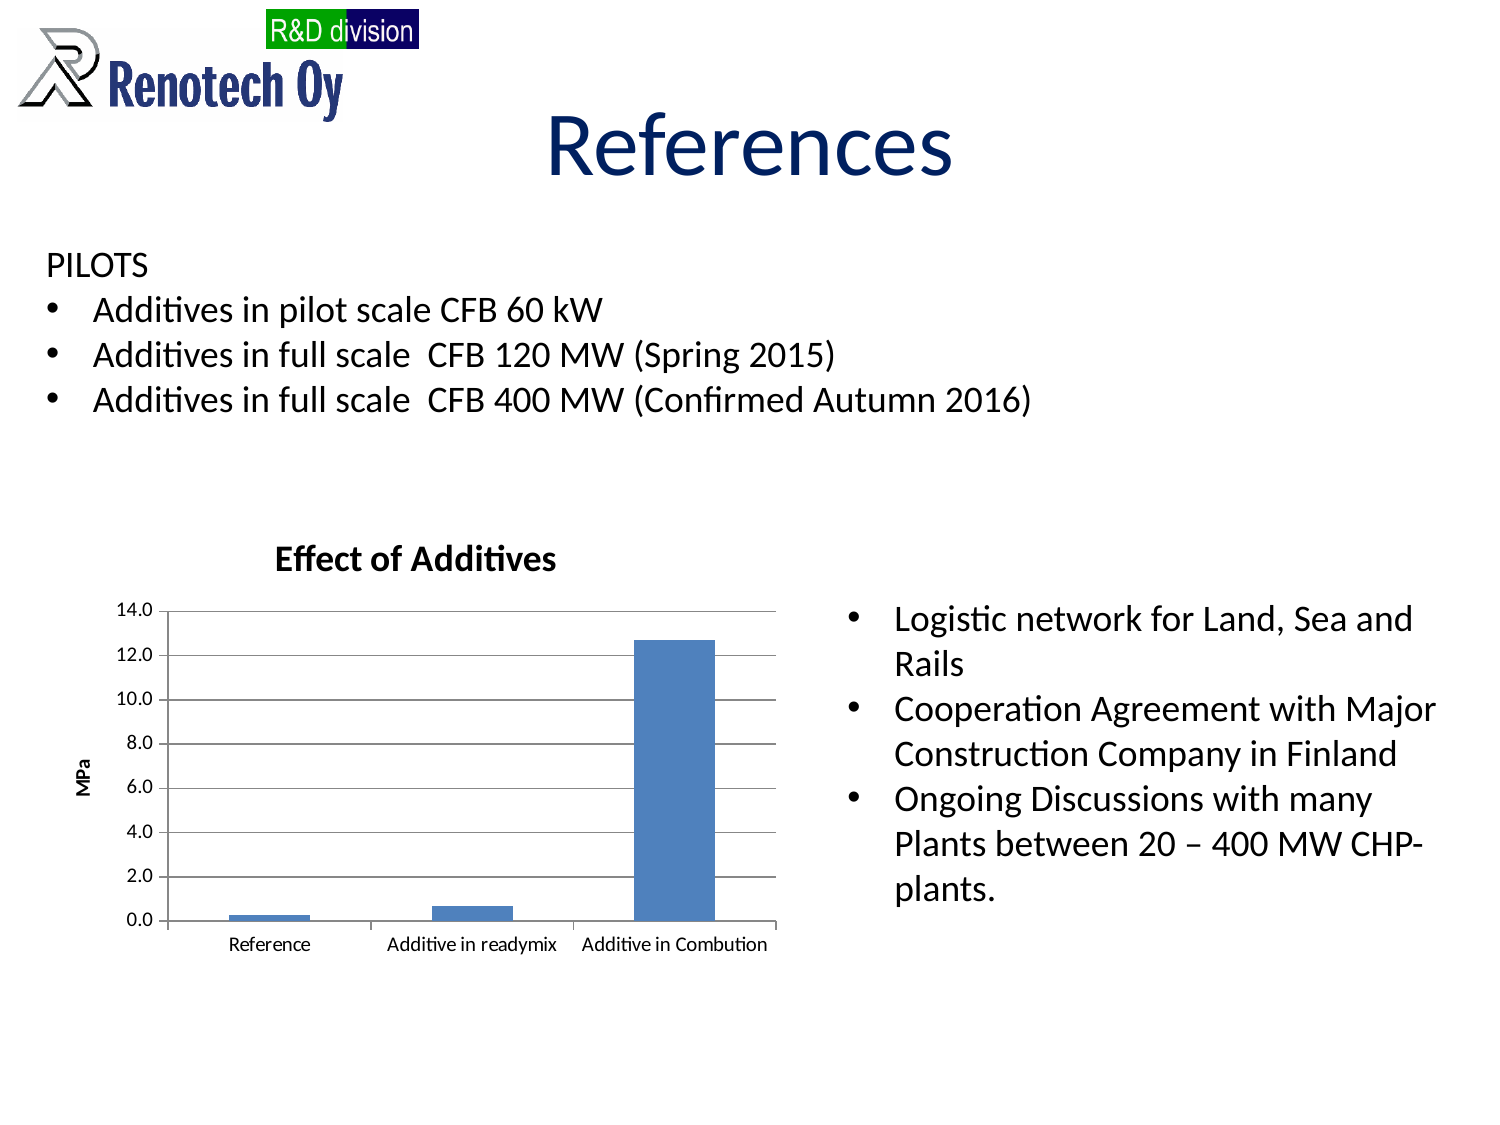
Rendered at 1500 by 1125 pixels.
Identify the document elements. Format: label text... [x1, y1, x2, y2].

picture [17, 9, 419, 122]
text_box Logistic network for Land, Sea and Rails Cooperation Agreement with Major Construction Company in Finland Ongoing Discussions with many Plants between 20 – 400 MW CHP-plants. [832, 586, 1477, 962]
title References [75, 45, 1425, 233]
text_box PILOTS Additives in pilot scale CFB 60 kW Additives in full scale CFB 120 MW (Spring 2015) Additives in full scale CFB 400 MW (Confirmed Autumn 2016) [31, 232, 1049, 428]
chart [40, 514, 792, 966]
